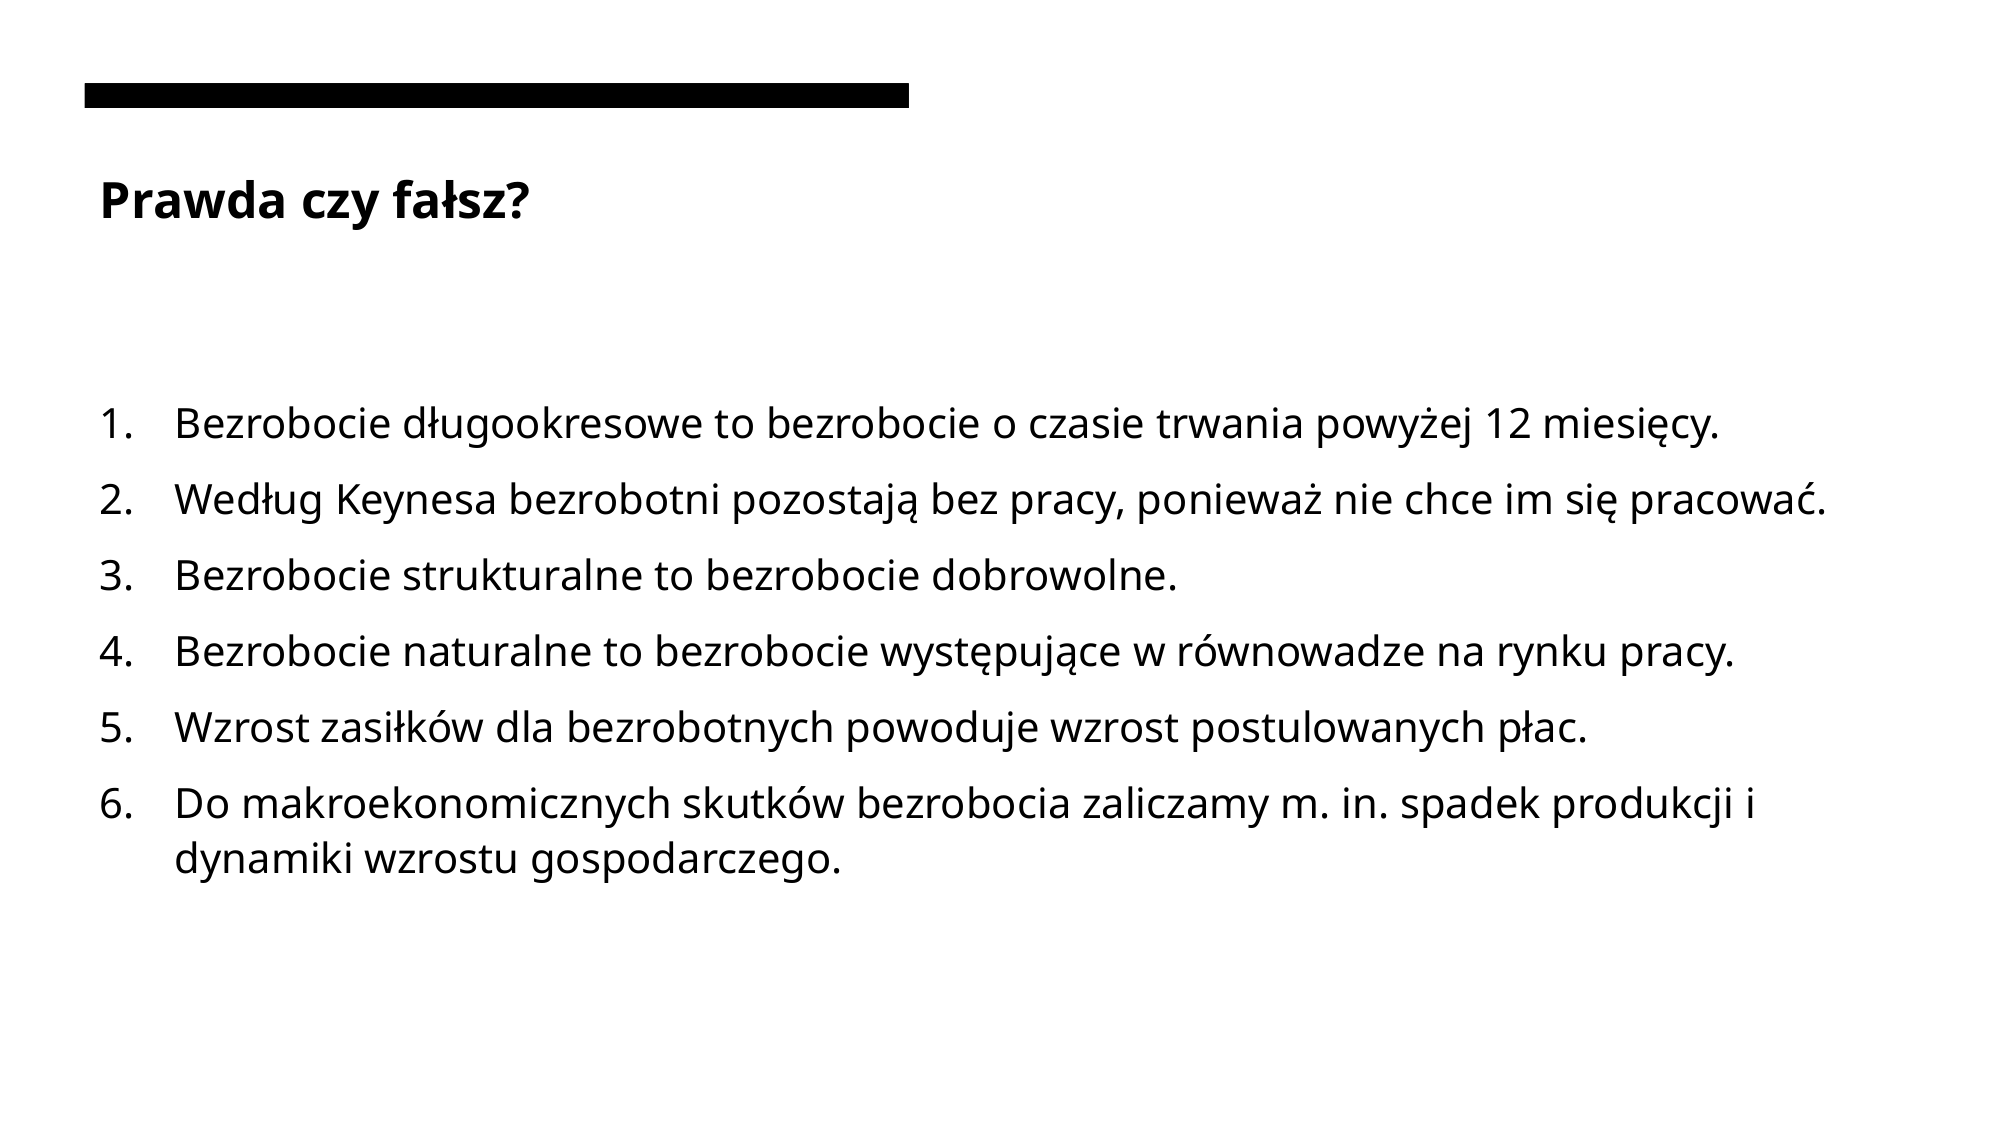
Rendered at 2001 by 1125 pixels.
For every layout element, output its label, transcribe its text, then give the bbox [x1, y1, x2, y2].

list Bezrobocie długookresowe to bezrobocie o czasie trwania powyżej 12 miesięcy. Według Keynesa bezrobotni pozostają bez pracy, ponieważ nie chce im się pracować. Bezrobocie strukturalne to bezrobocie dobrowolne. Bezrobocie naturalne to bezrobocie występujące w równowadze na rynku pracy. Wzrost zasiłków dla bezrobotnych powoduje wzrost postulowanych płac. Do makroekonomicznych skutków bezrobocia zaliczamy m. in. spadek produkcji i dynamiki wzrostu gospodarczego. [84, 384, 1917, 958]
title Prawda czy fałsz? [84, 160, 1784, 340]
